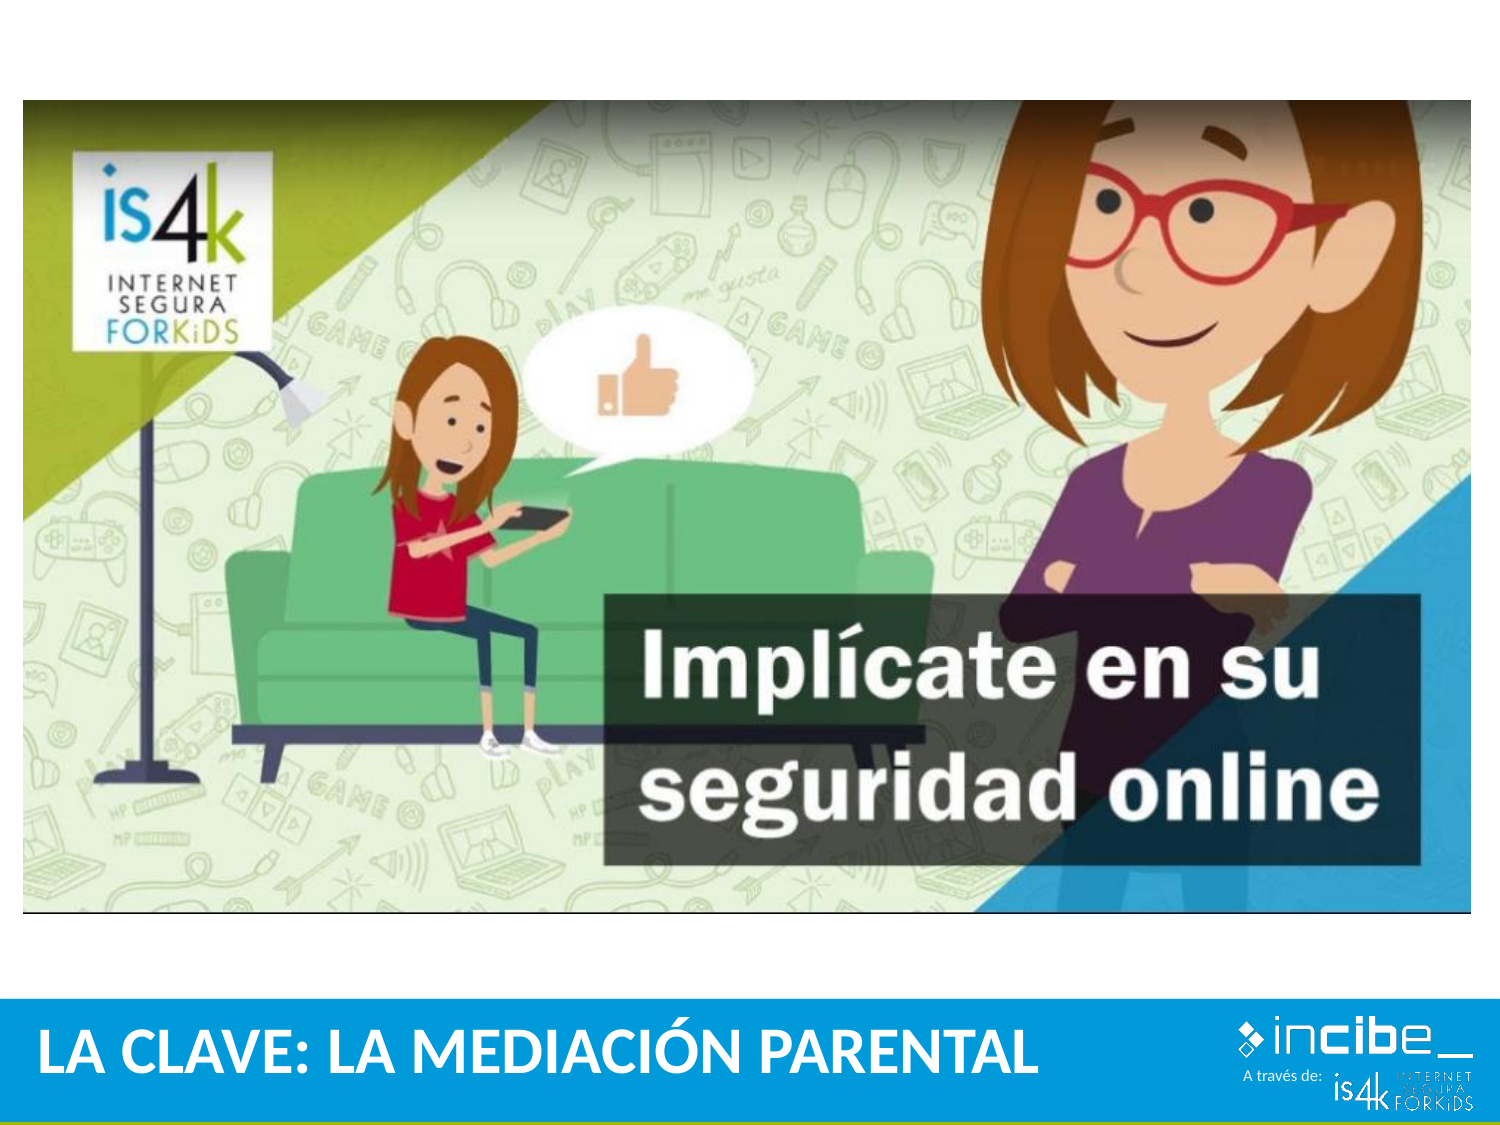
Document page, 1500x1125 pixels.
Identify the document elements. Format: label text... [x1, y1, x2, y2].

picture [1347, 1090, 1352, 1100]
picture [1396, 1096, 1400, 1109]
picture [1356, 1026, 1363, 1053]
title LA CLAVE: LA MEDIACIÓN PARENTAL [22, 998, 1347, 1125]
picture [1356, 1017, 1363, 1023]
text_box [22, 99, 1472, 915]
picture [1356, 1073, 1387, 1109]
picture [1402, 1026, 1430, 1053]
picture [1369, 1017, 1396, 1053]
